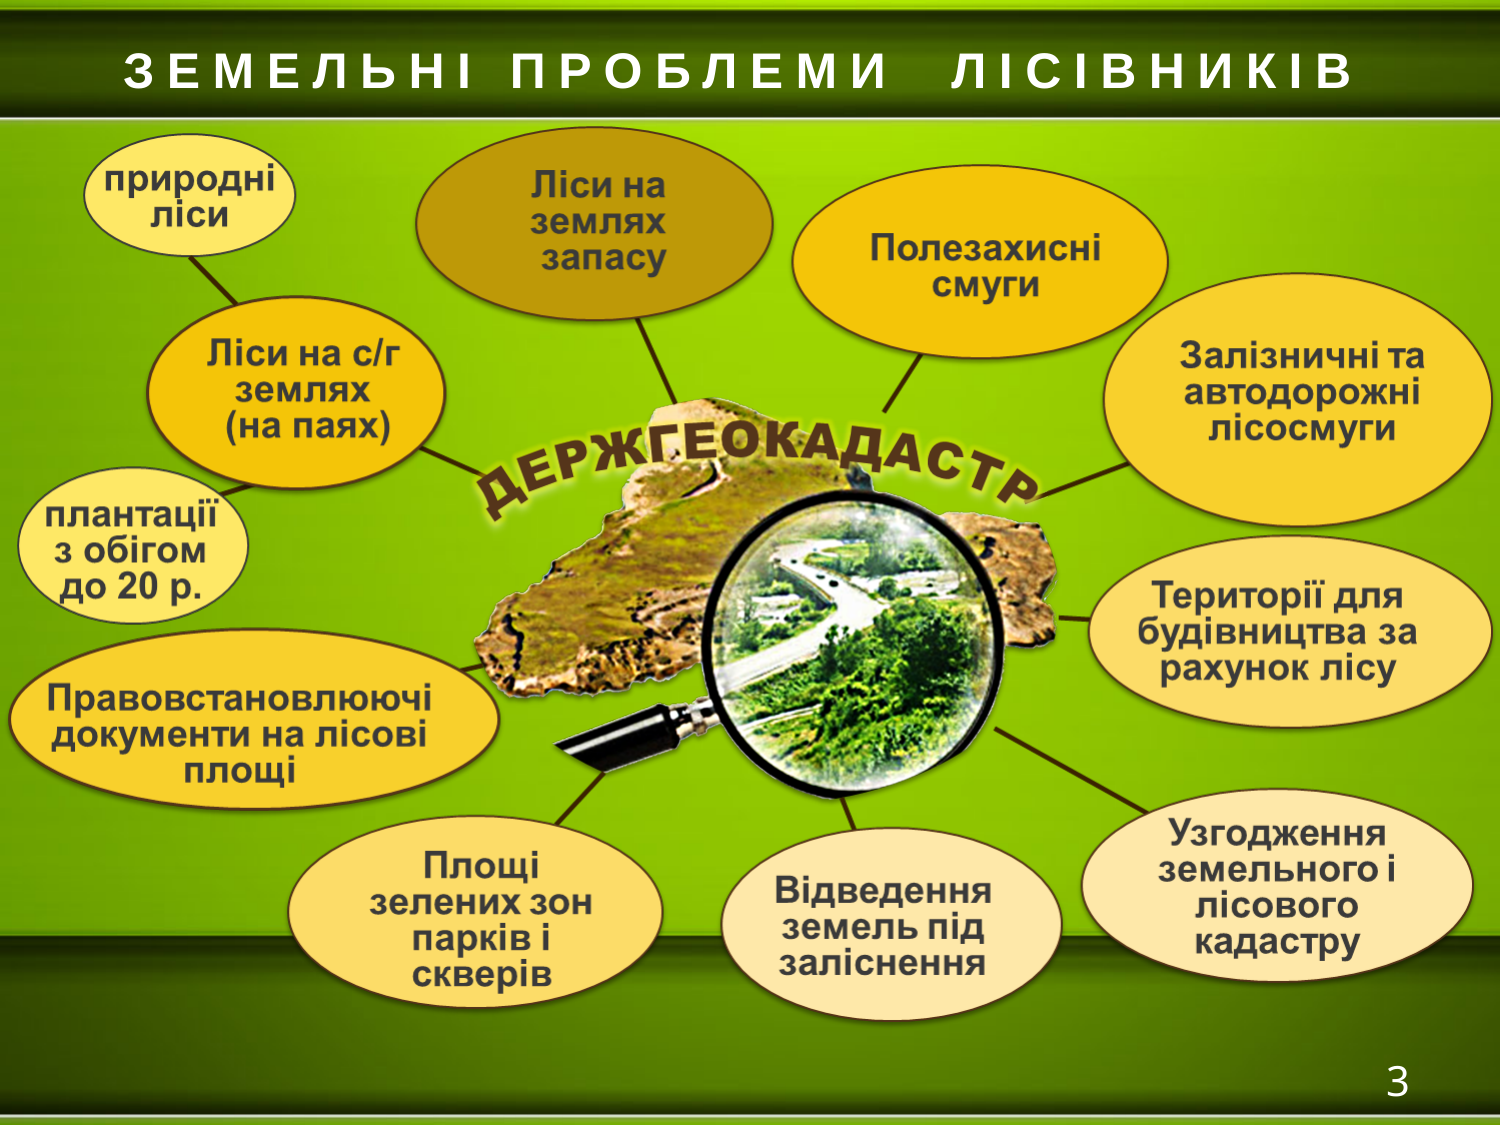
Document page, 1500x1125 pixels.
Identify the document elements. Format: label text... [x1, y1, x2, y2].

picture [0, 0, 1500, 1125]
slide_number 3 [1074, 1046, 1425, 1094]
text_box ЗЕМЕЛЬНІ ПРОБЛЕМИ ЛІСІВНИКІВ [108, 31, 1392, 106]
